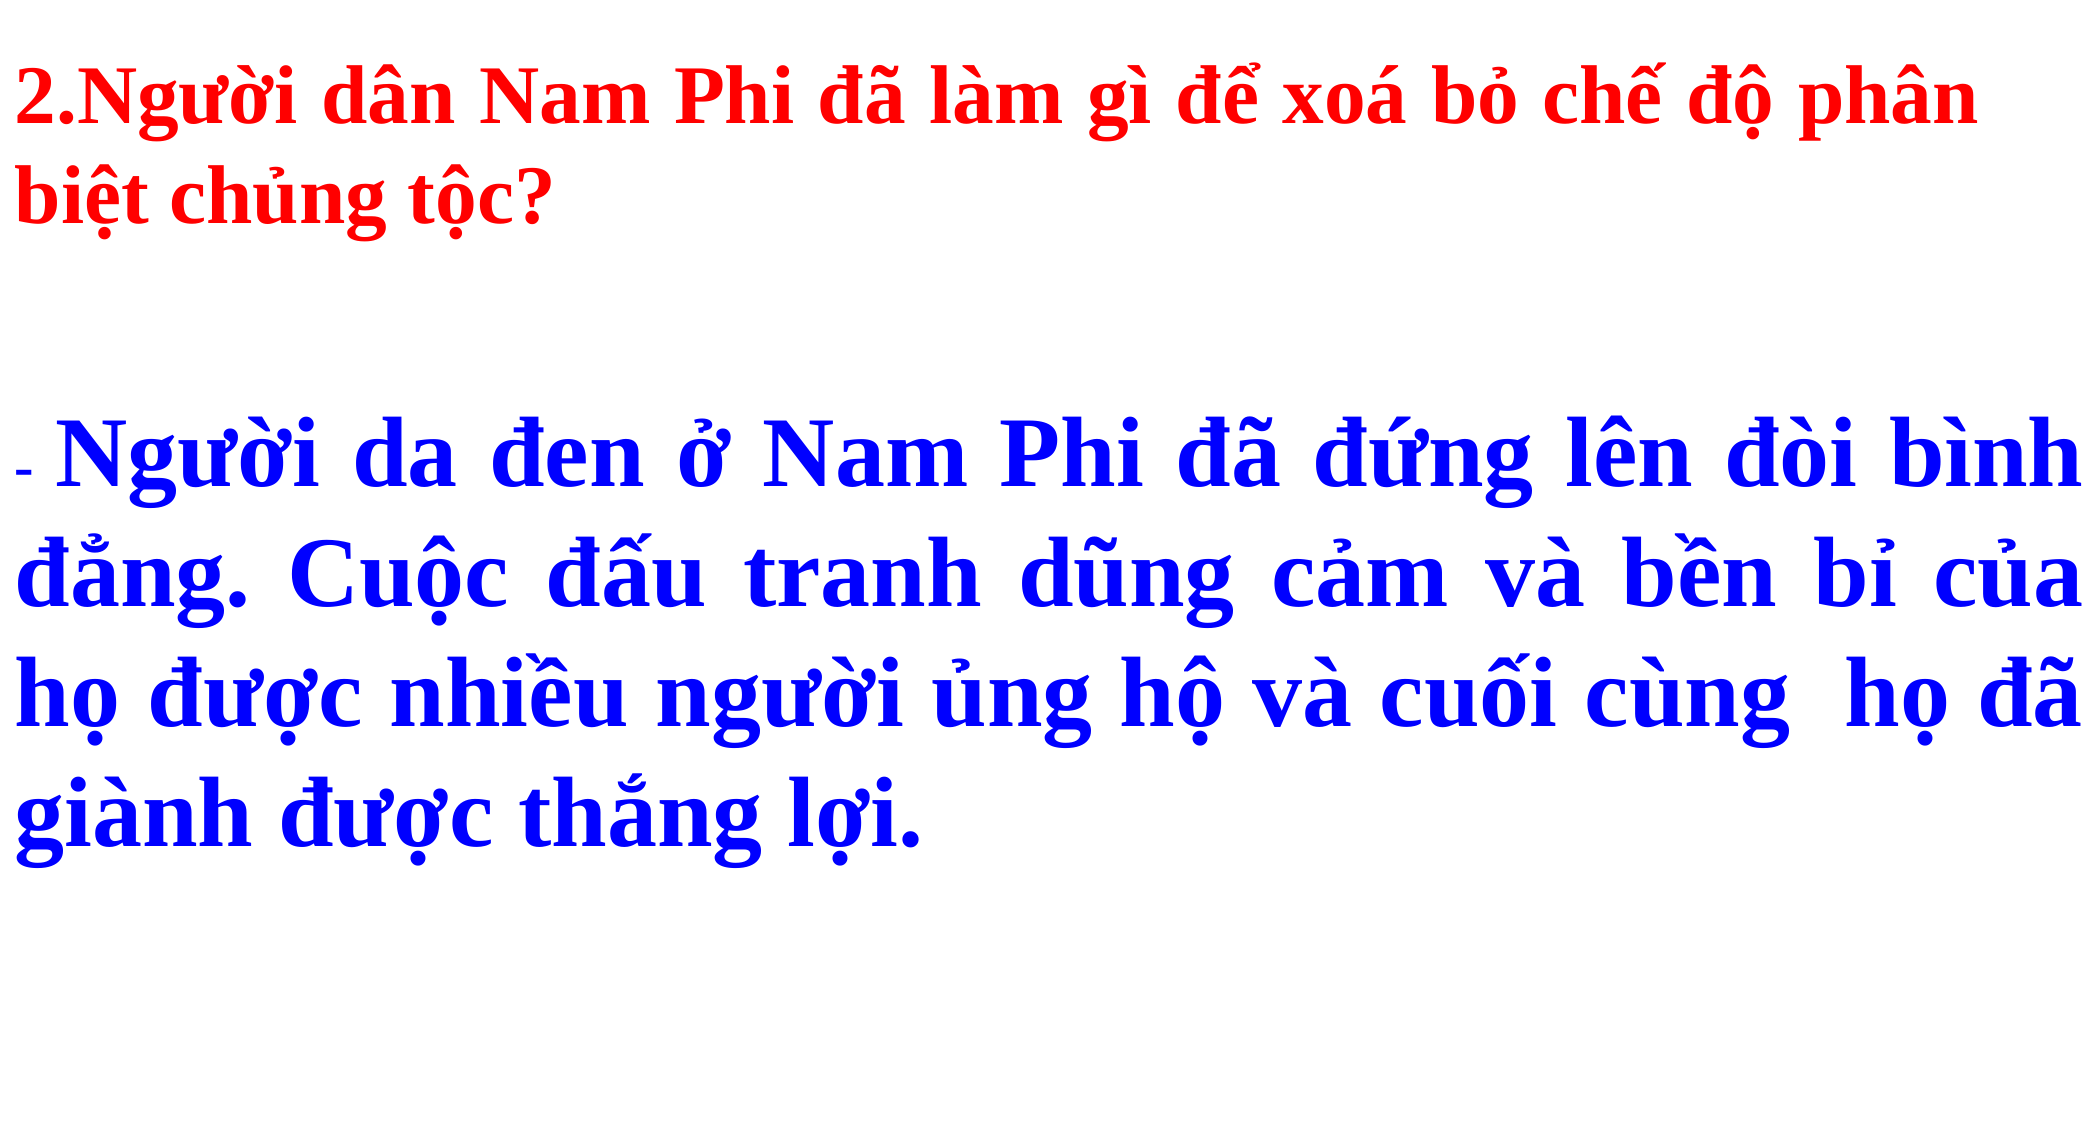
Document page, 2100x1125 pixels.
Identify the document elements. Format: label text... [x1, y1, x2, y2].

text_box - Người da đen ở Nam Phi đã đứng lên đòi bình đẳng. Cuộc đấu tranh dũng cảm và bền bỉ của họ được nhiều người ủng hộ và cuối cùng họ đã giành được thắng lợi. [0, 379, 2100, 874]
text_box 2.Người dân Nam Phi đã làm gì để xoá bỏ chế độ phân biệt chủng tộc? [0, 33, 1995, 248]
